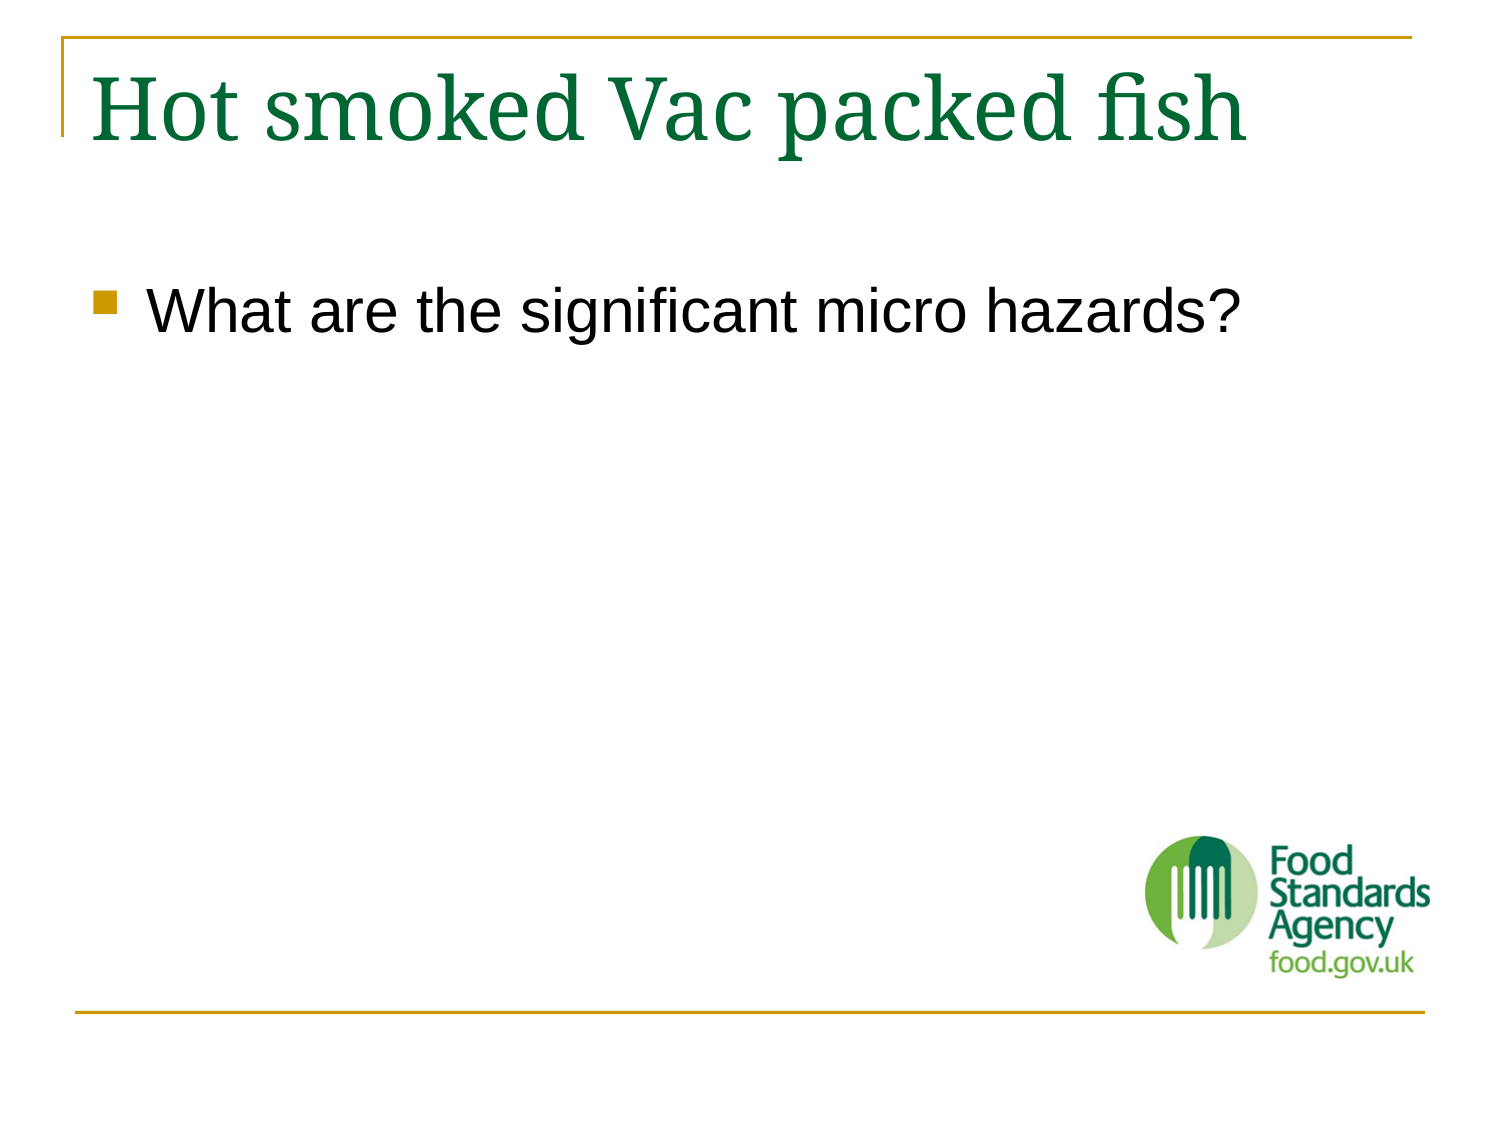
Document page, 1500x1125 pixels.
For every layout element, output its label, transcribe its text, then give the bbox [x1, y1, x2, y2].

list What are the significant micro hazards? [74, 262, 1426, 1006]
picture [1141, 833, 1434, 981]
title Hot smoked Vac packed fish [74, 45, 1426, 233]
